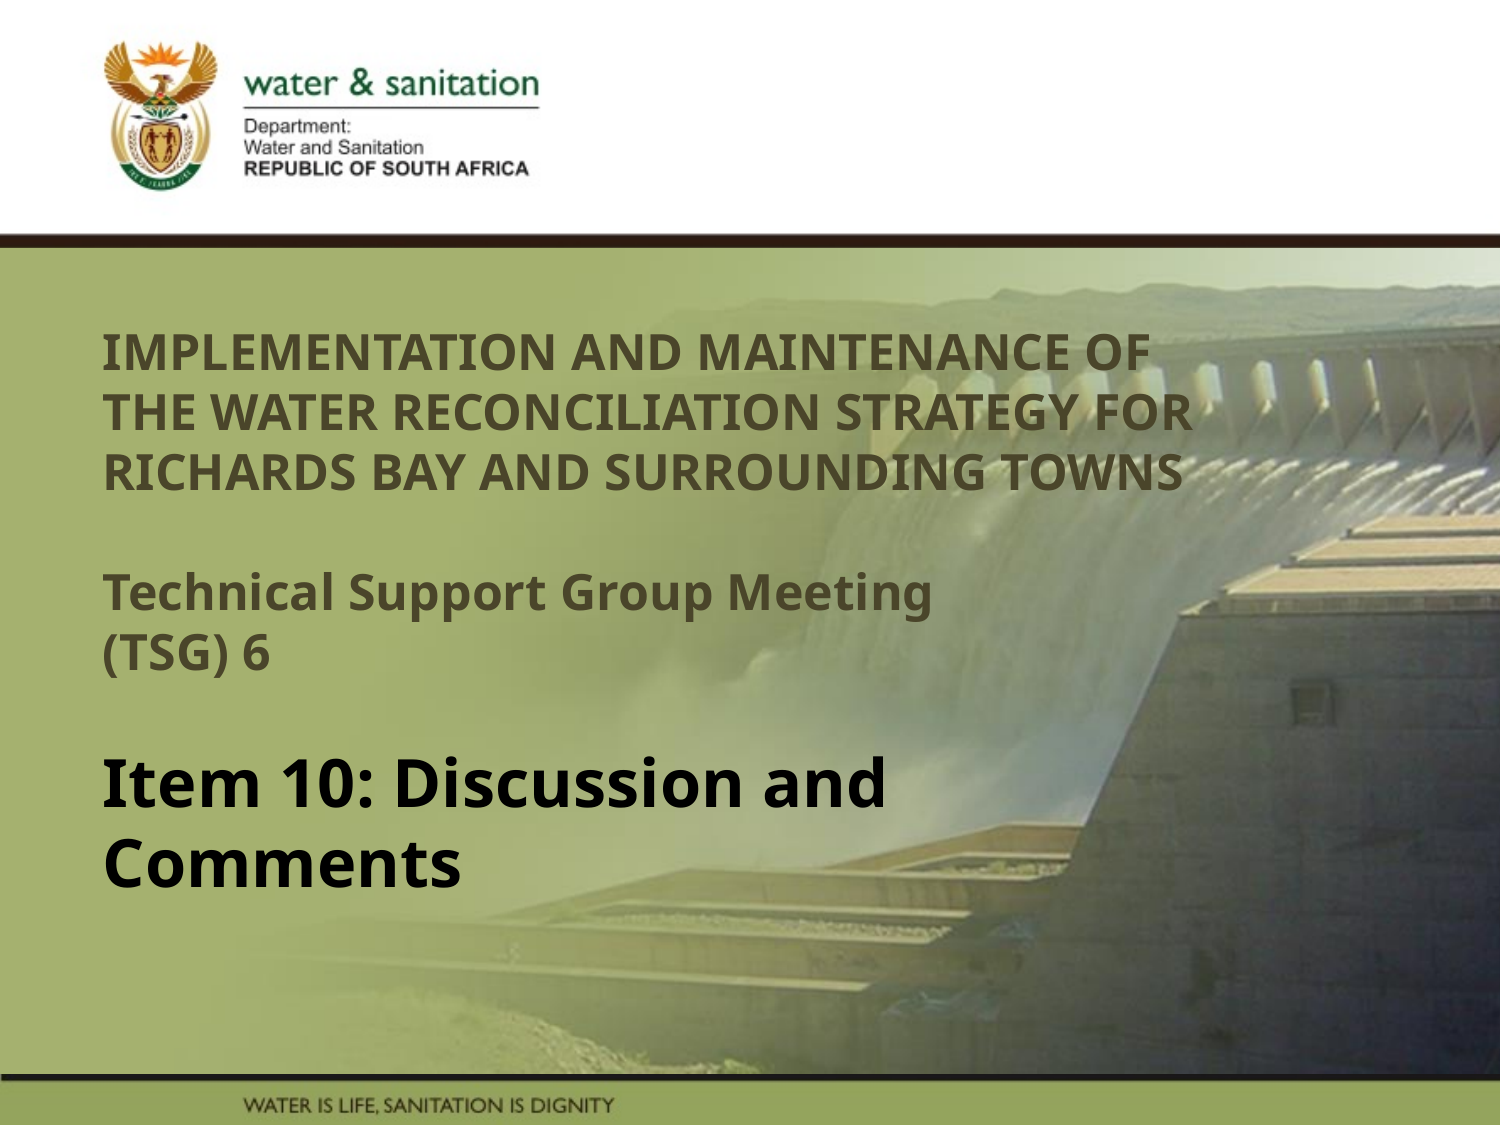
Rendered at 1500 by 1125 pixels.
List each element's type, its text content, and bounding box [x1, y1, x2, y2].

title IMPLEMENTATION AND MAINTENANCE OF THE WATER RECONCILIATION STRATEGY FOR RICHARDS BAY AND SURROUNDING TOWNS Technical Support Group Meeting (TSG) 6 Item 10: Discussion and Comments [87, 312, 1250, 521]
picture [0, 0, 1500, 1125]
